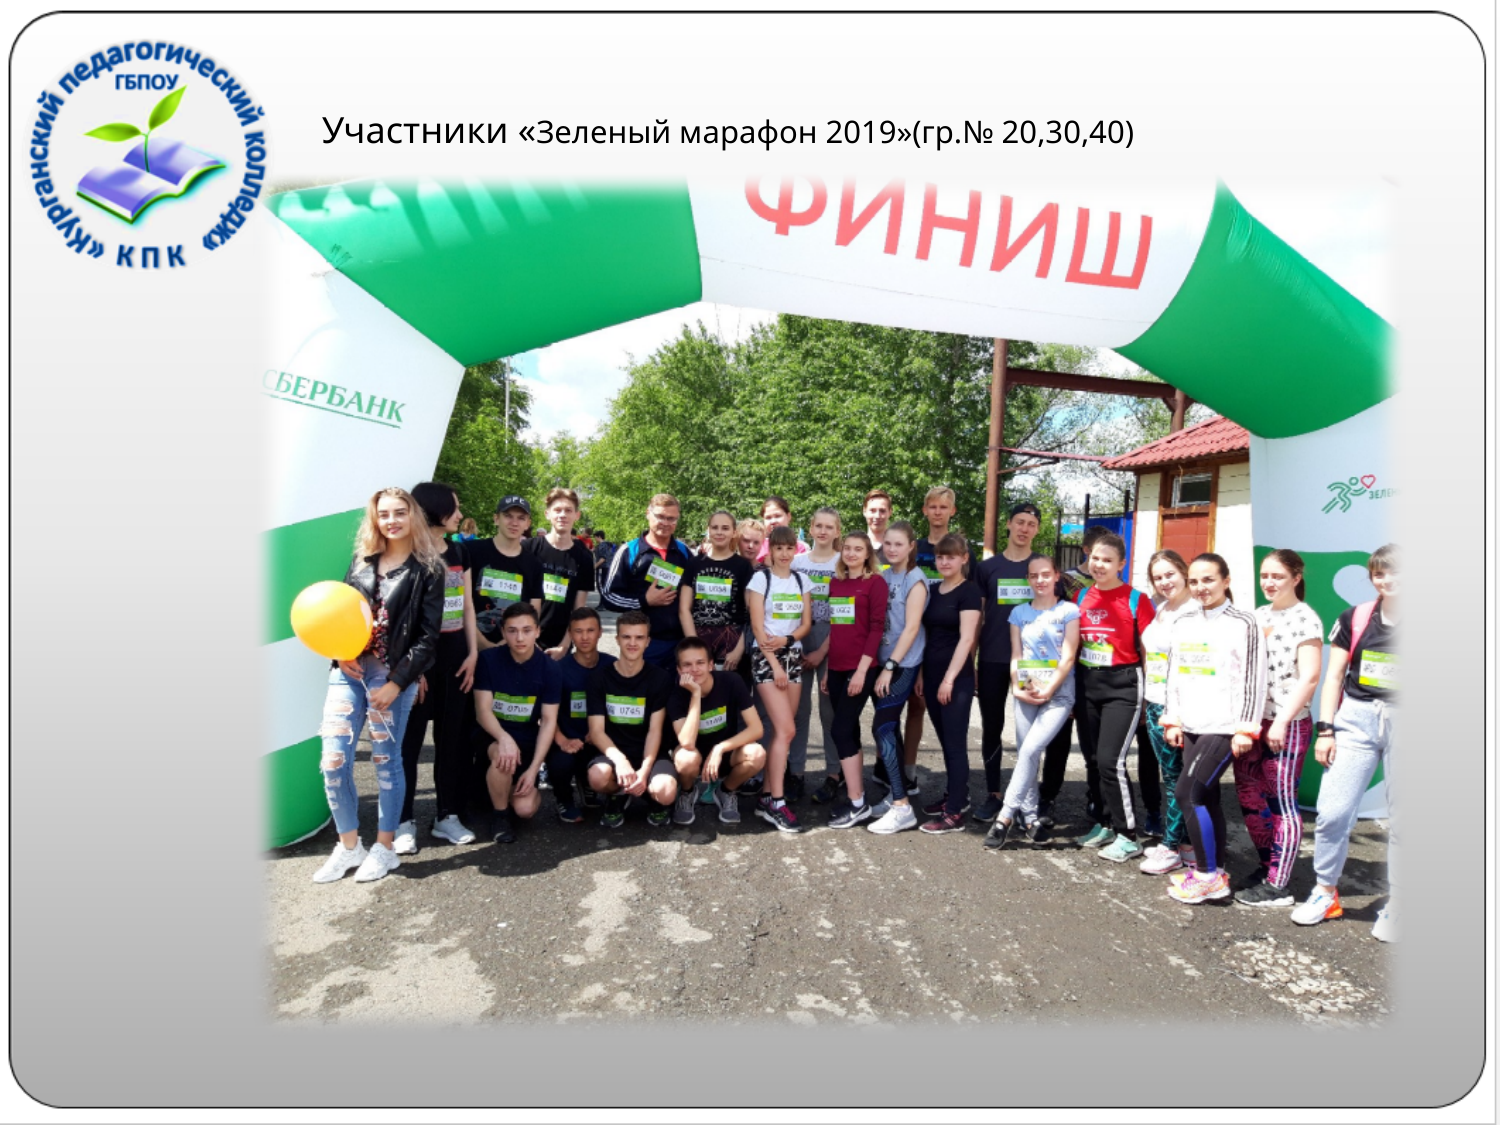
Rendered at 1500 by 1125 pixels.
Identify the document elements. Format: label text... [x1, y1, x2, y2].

title Участники «Зеленый марафон 2019»(гр.№ 20,30,40) [306, 104, 1403, 172]
picture [0, 0, 1500, 1125]
